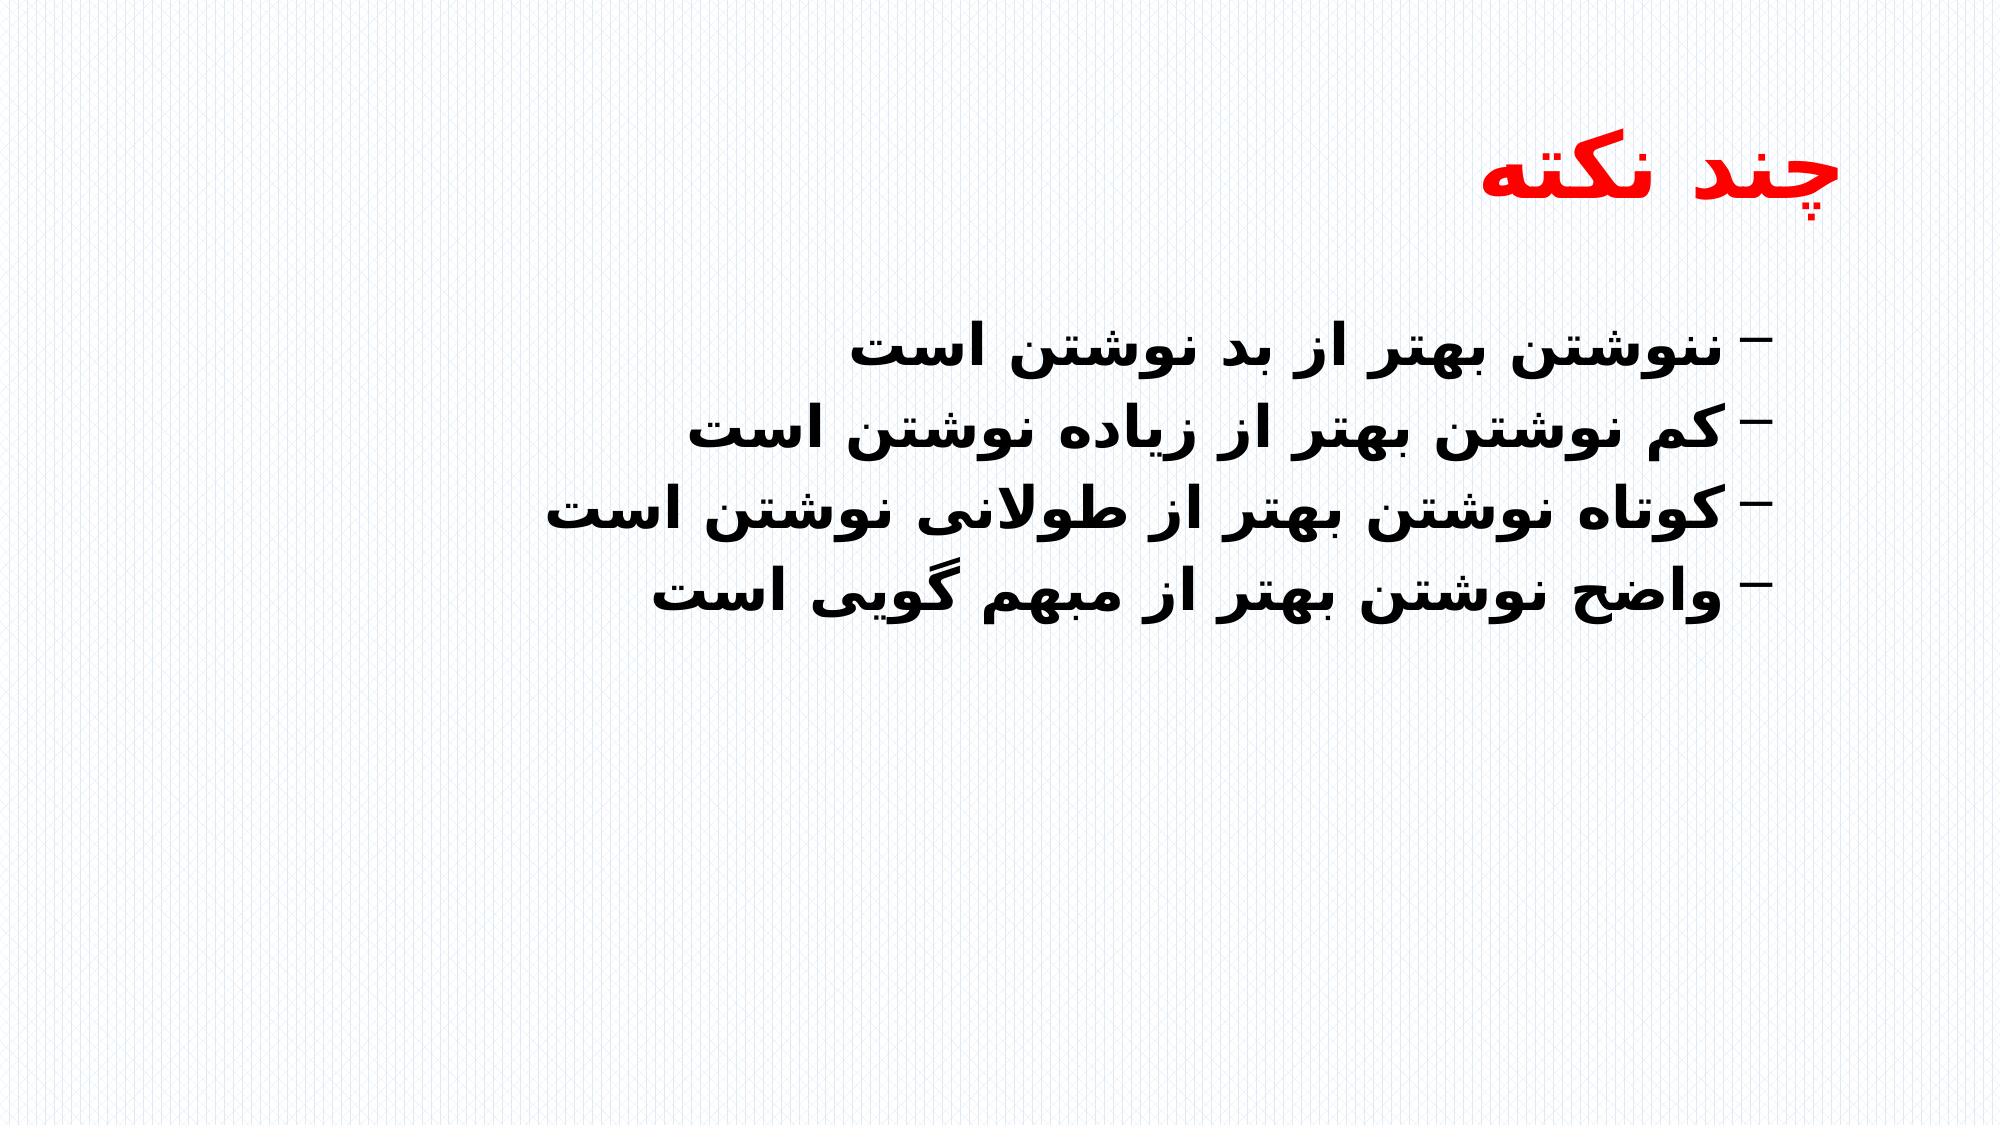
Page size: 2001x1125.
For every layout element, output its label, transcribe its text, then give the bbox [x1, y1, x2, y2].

title چند نکته [137, 59, 1863, 278]
list ننوشتن بهتر از بد نوشتن است کم نوشتن بهتر از زیاده نوشتن است کوتاه نوشتن بهتر از طولانی نوشتن است واضح نوشتن بهتر از مبهم گویی است [137, 299, 1863, 1014]
